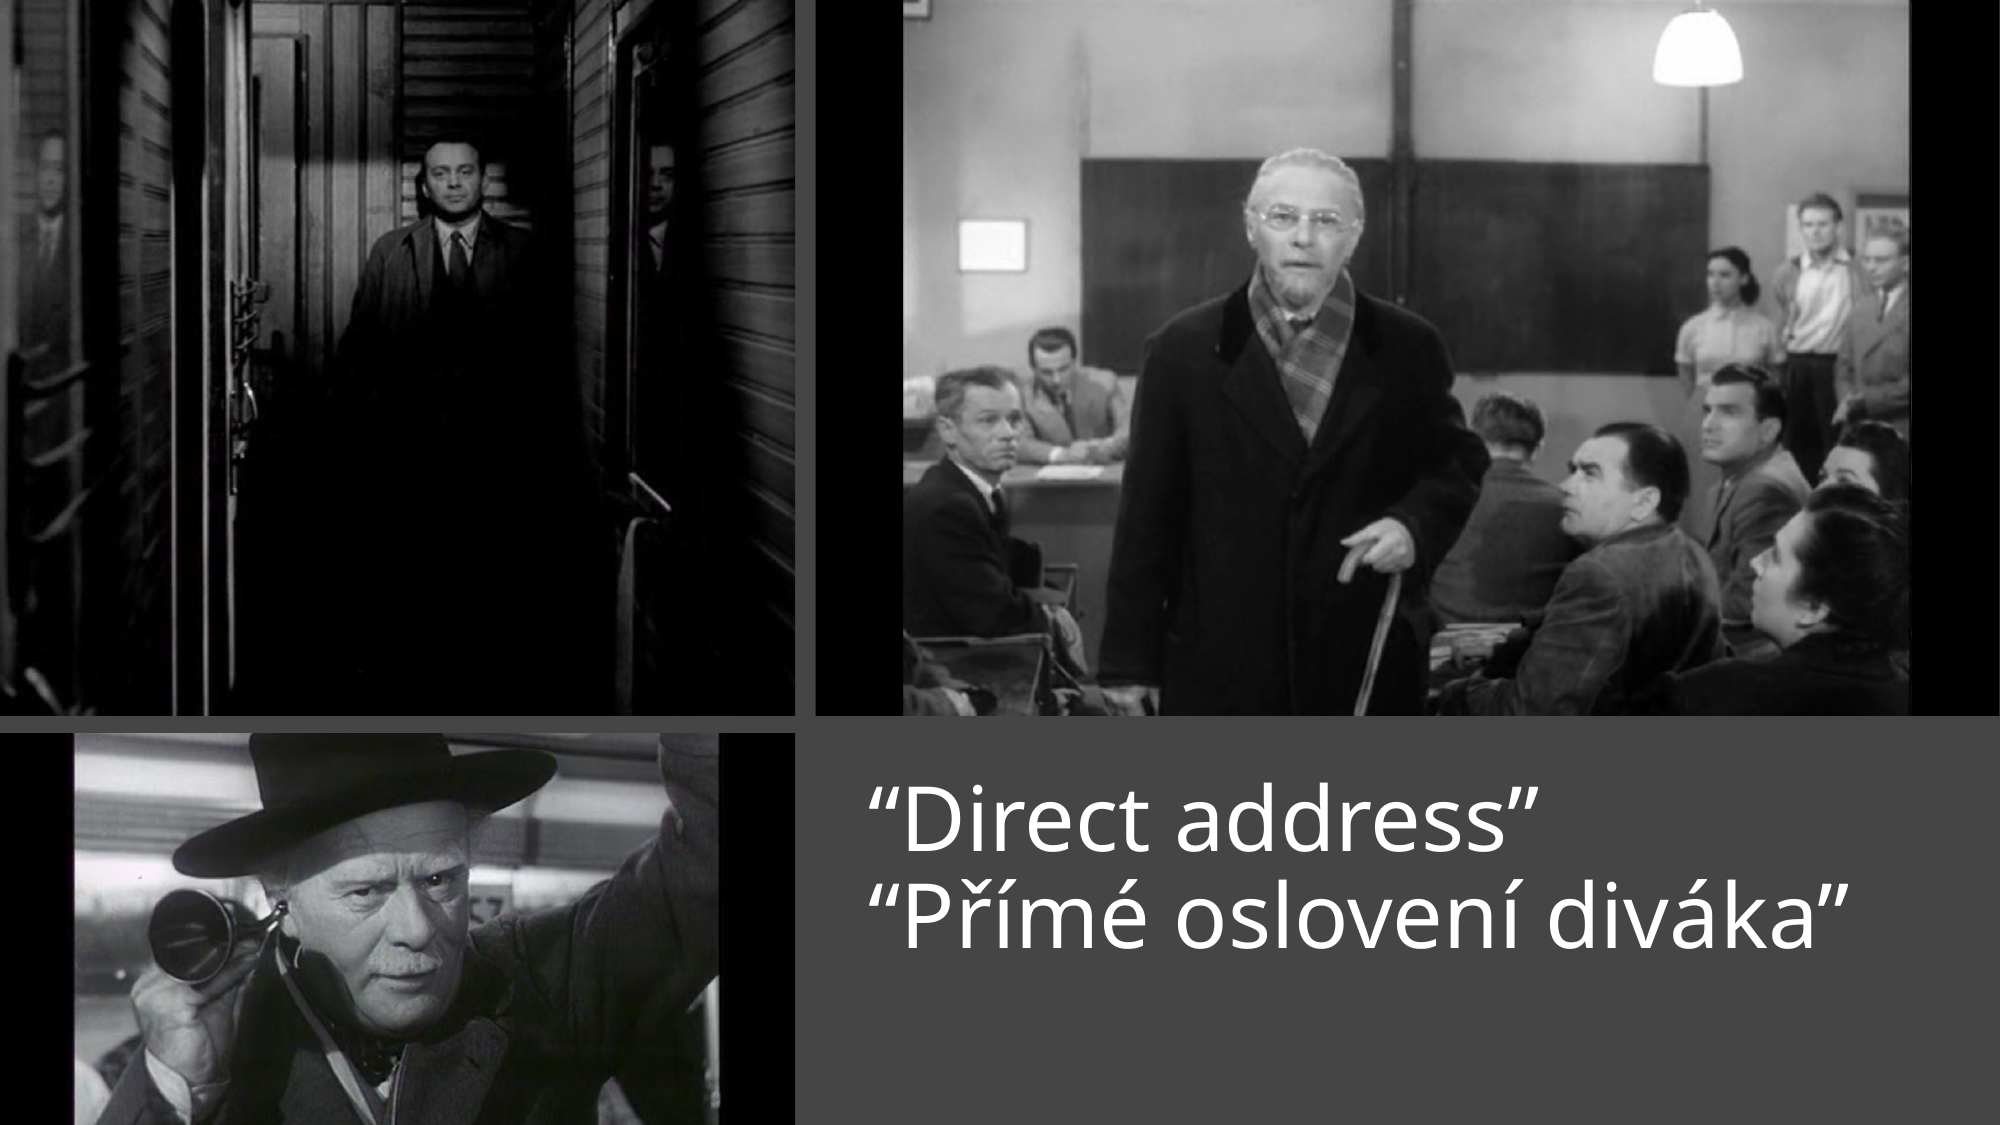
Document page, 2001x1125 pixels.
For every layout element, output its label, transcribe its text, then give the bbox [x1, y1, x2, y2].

picture [0, 0, 796, 716]
title “Direct address” “Přímé oslovení diváka” [853, 765, 1943, 978]
picture [815, 0, 2000, 716]
picture [0, 733, 796, 1125]
